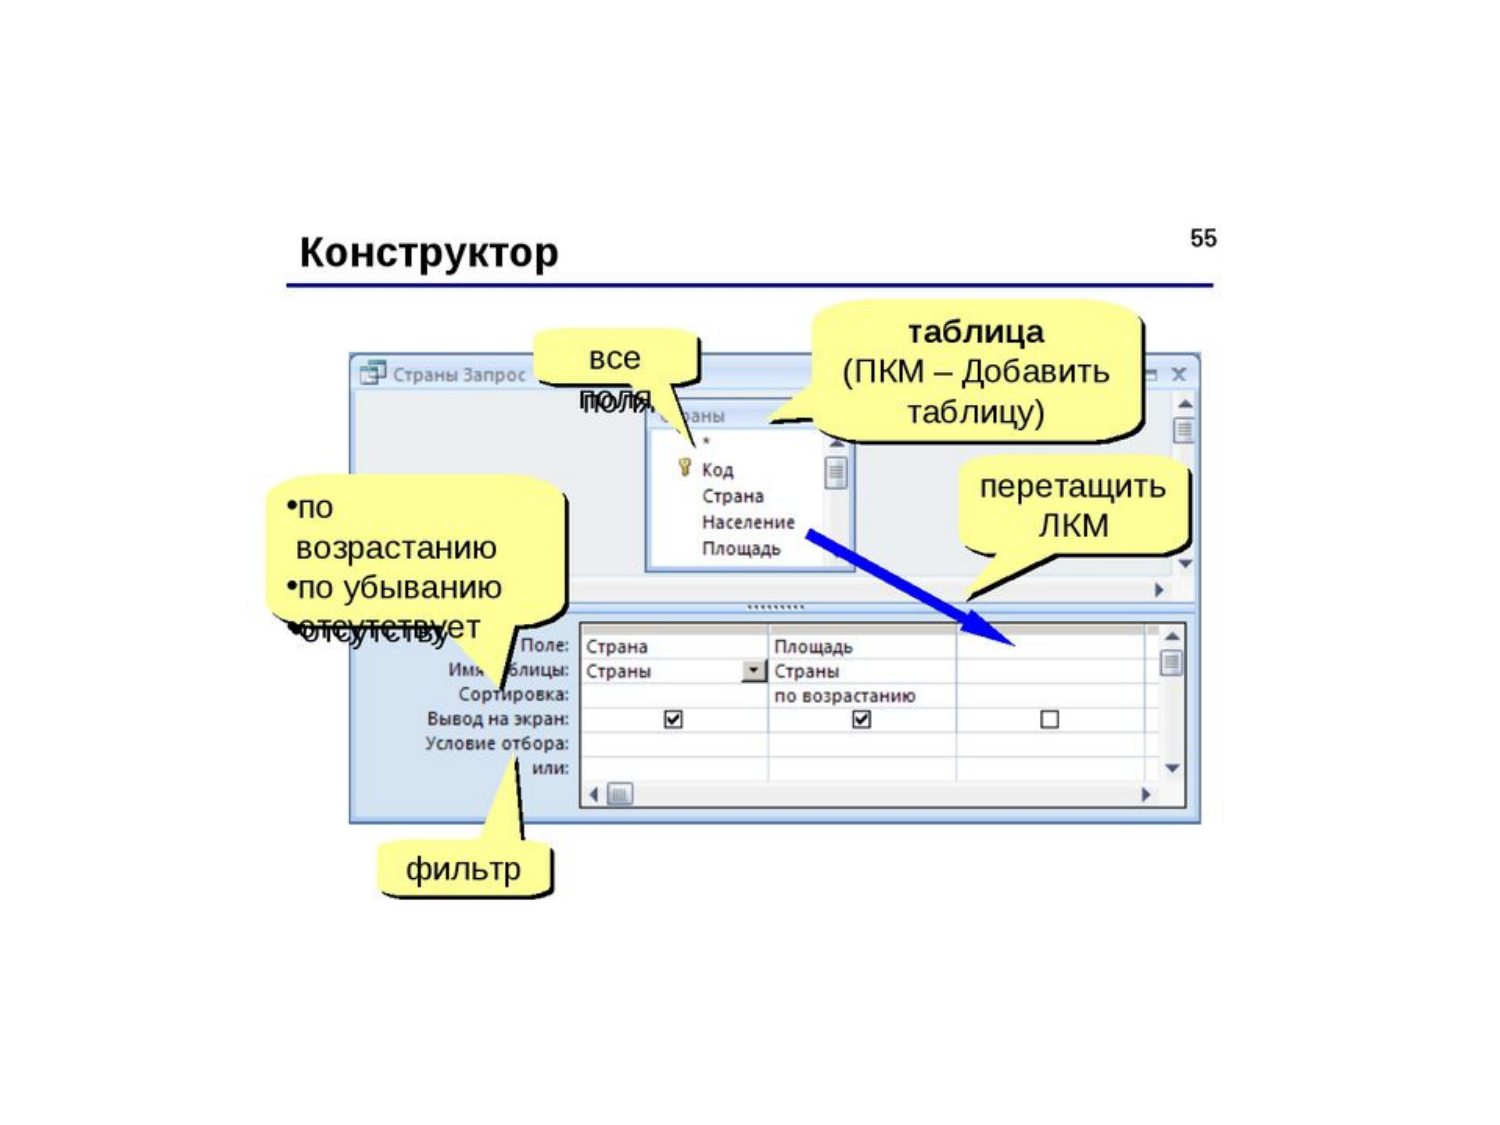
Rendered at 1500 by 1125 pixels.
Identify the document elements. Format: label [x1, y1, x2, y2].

picture [245, 198, 1247, 950]
